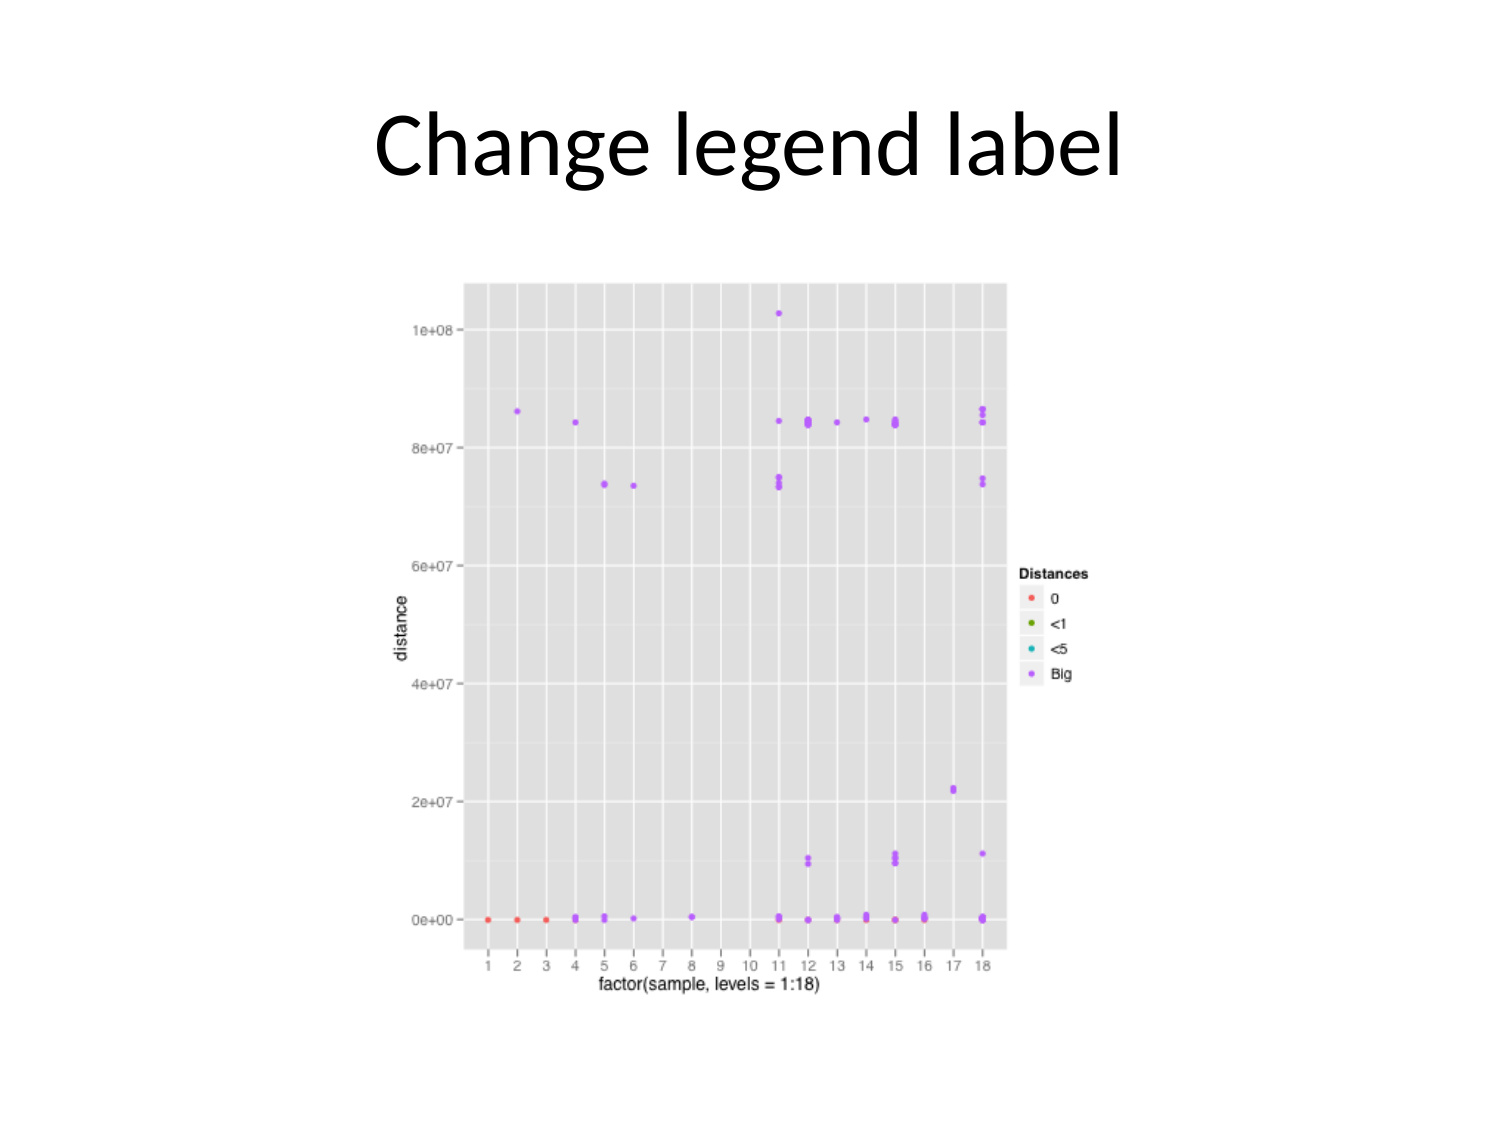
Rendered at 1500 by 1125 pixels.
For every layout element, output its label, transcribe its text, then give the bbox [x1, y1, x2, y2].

title Change legend label [75, 45, 1425, 233]
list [74, 262, 1426, 1006]
